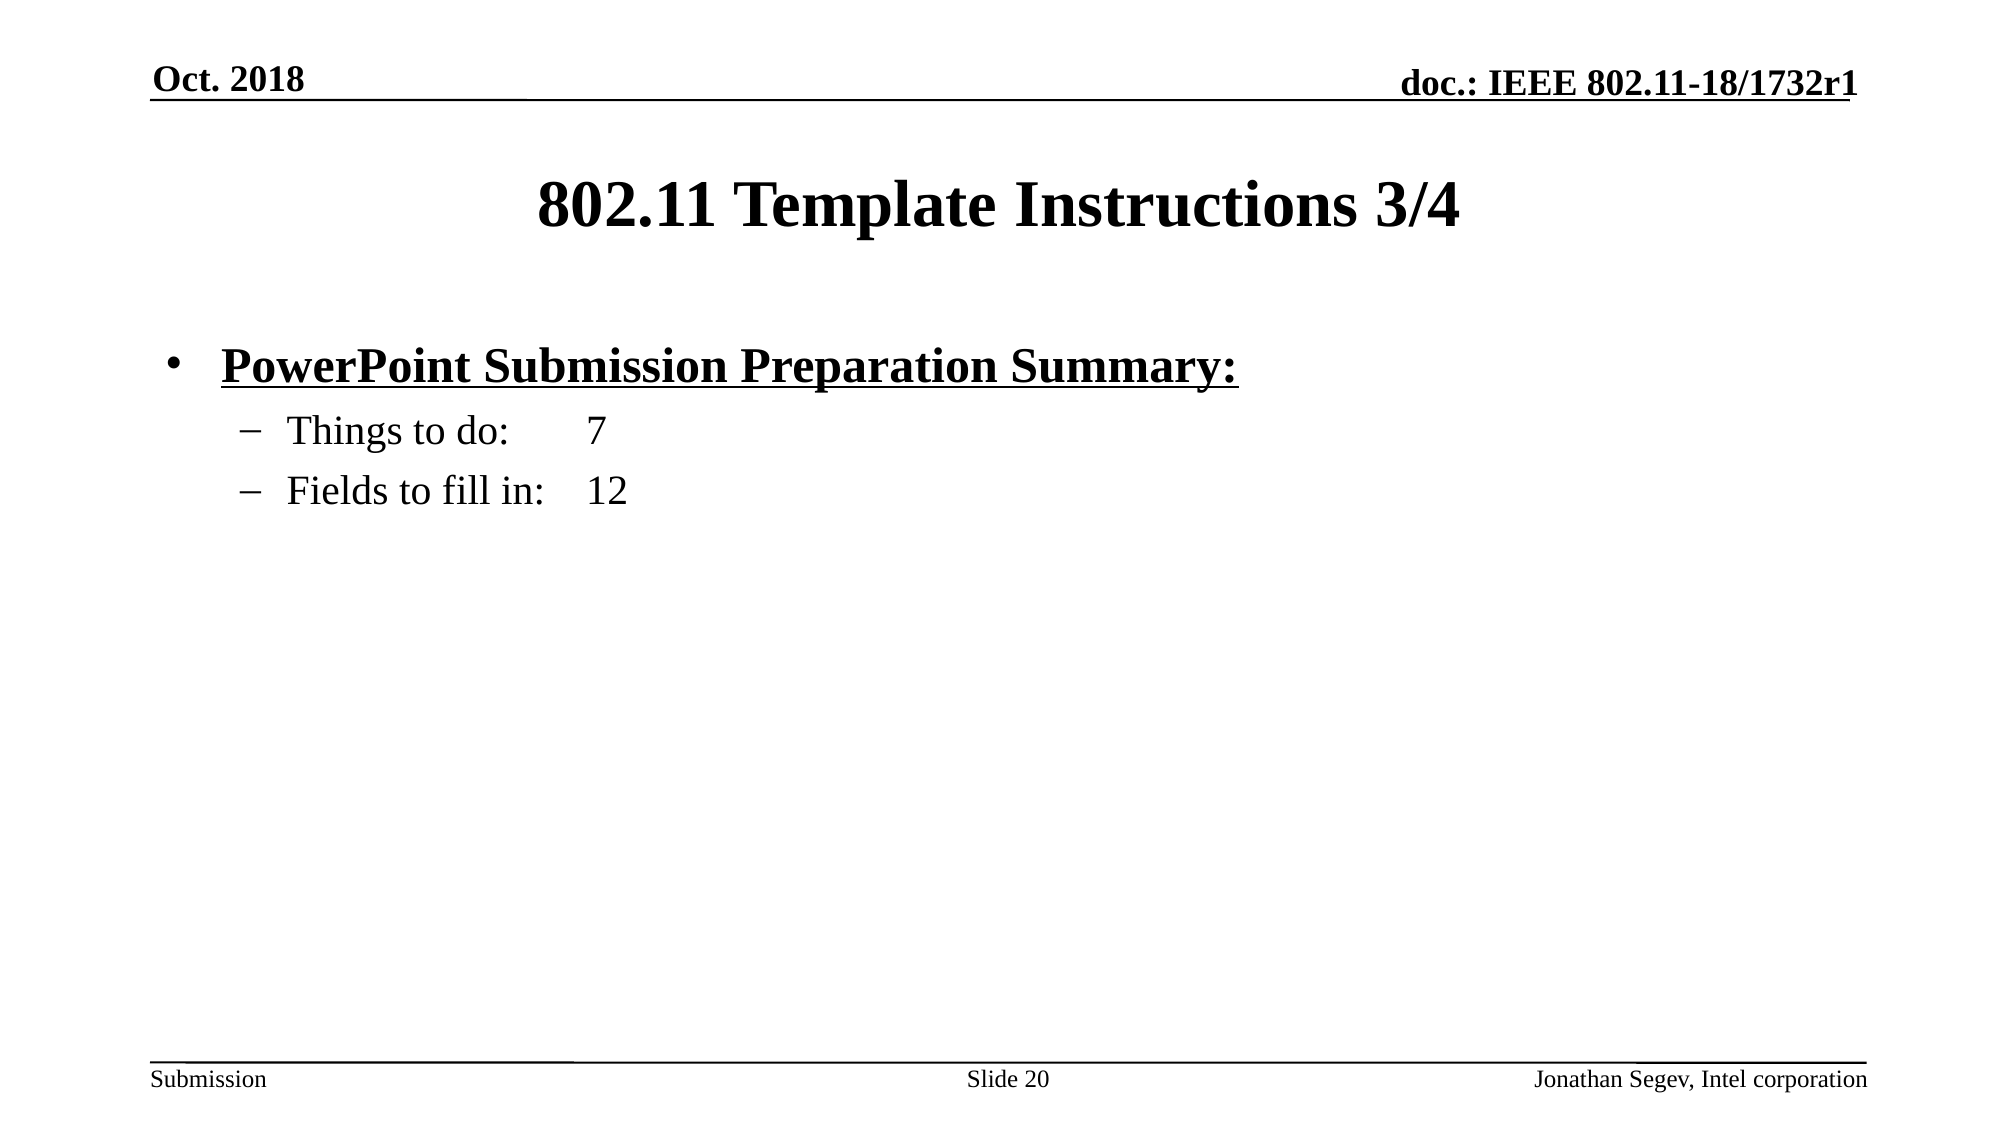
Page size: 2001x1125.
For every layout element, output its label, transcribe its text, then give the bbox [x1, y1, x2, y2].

title 802.11 Template Instructions 3/4 [149, 112, 1850, 288]
list PowerPoint Submission Preparation Summary: Things to do: 7 Fields to fill in: 12 [149, 324, 1850, 1000]
slide_number Slide 20 [950, 1061, 1067, 1123]
footer Jonathan Segev, Intel corporation [1171, 1061, 1869, 1093]
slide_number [152, 54, 563, 100]
